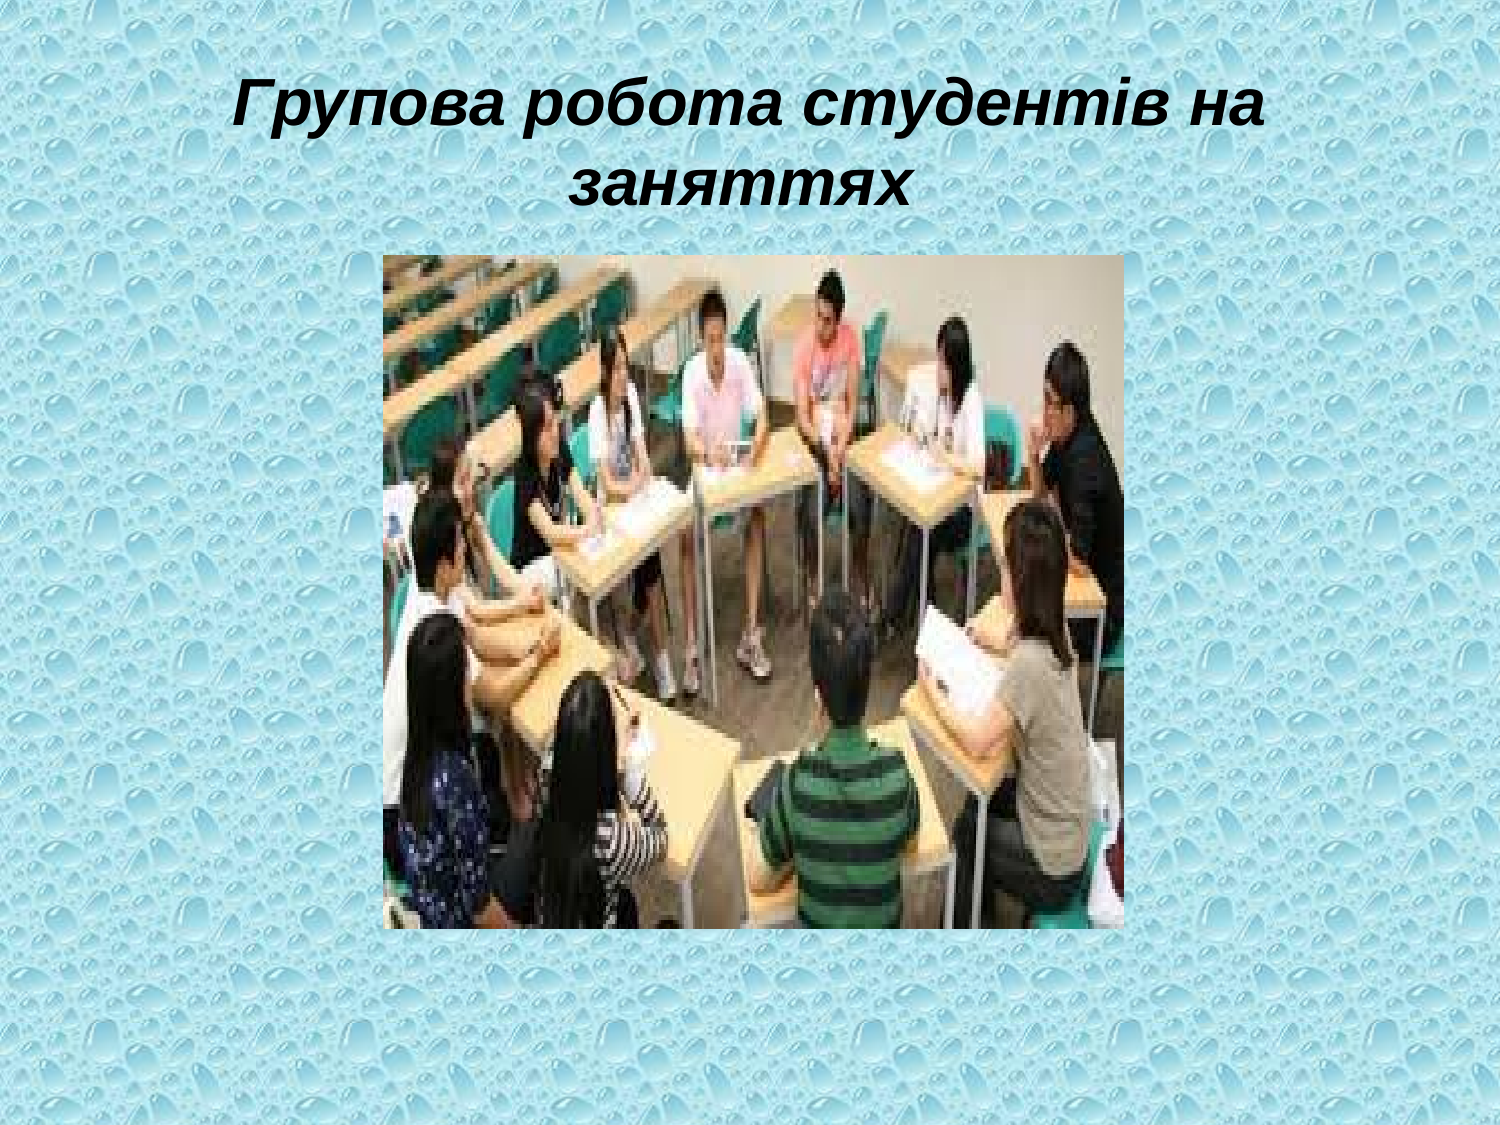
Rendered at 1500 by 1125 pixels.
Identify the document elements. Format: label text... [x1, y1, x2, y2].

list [383, 255, 1124, 929]
title Групова робота студентів на заняттях [75, 45, 1425, 233]
picture [0, 0, 1500, 1125]
